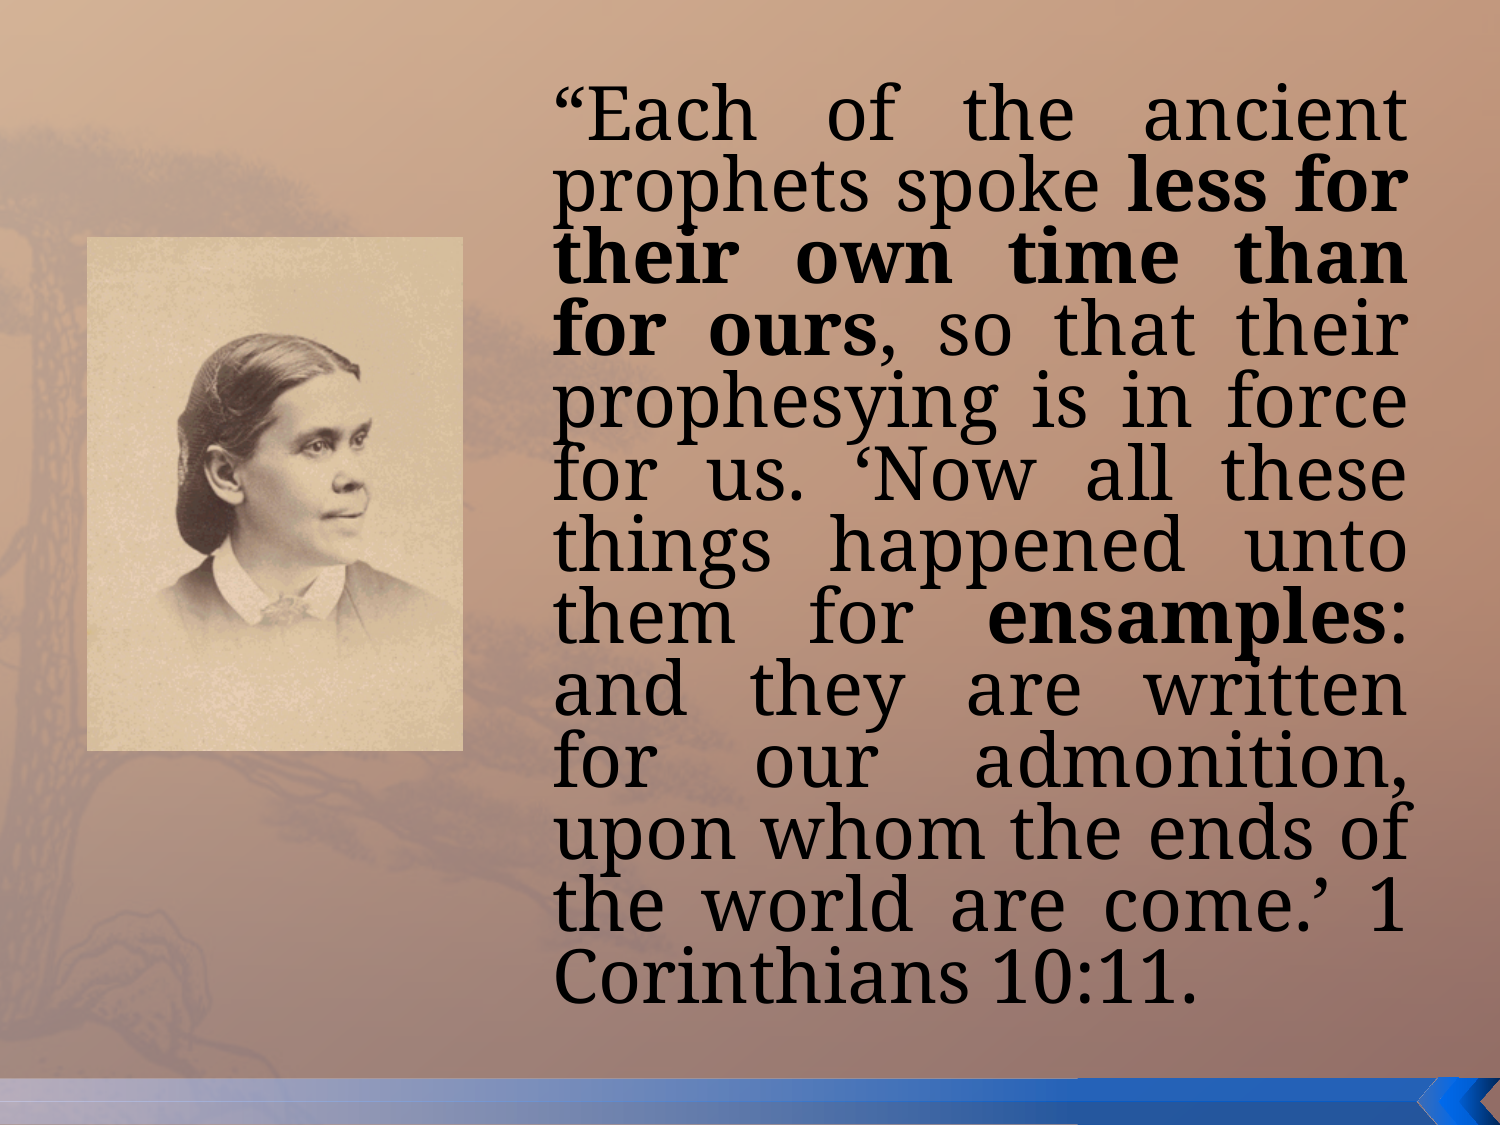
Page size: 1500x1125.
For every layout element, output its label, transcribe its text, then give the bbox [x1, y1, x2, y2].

text_box “Each of the ancient prophets spoke less for their own time than for ours, so that their prophesying is in force for us. ‘Now all these things happened unto them for ensamples: and they are written for our admonition, upon whom the ends of the world are come.’ 1 Corinthians 10:11. [537, 75, 1425, 1026]
picture [86, 236, 463, 751]
